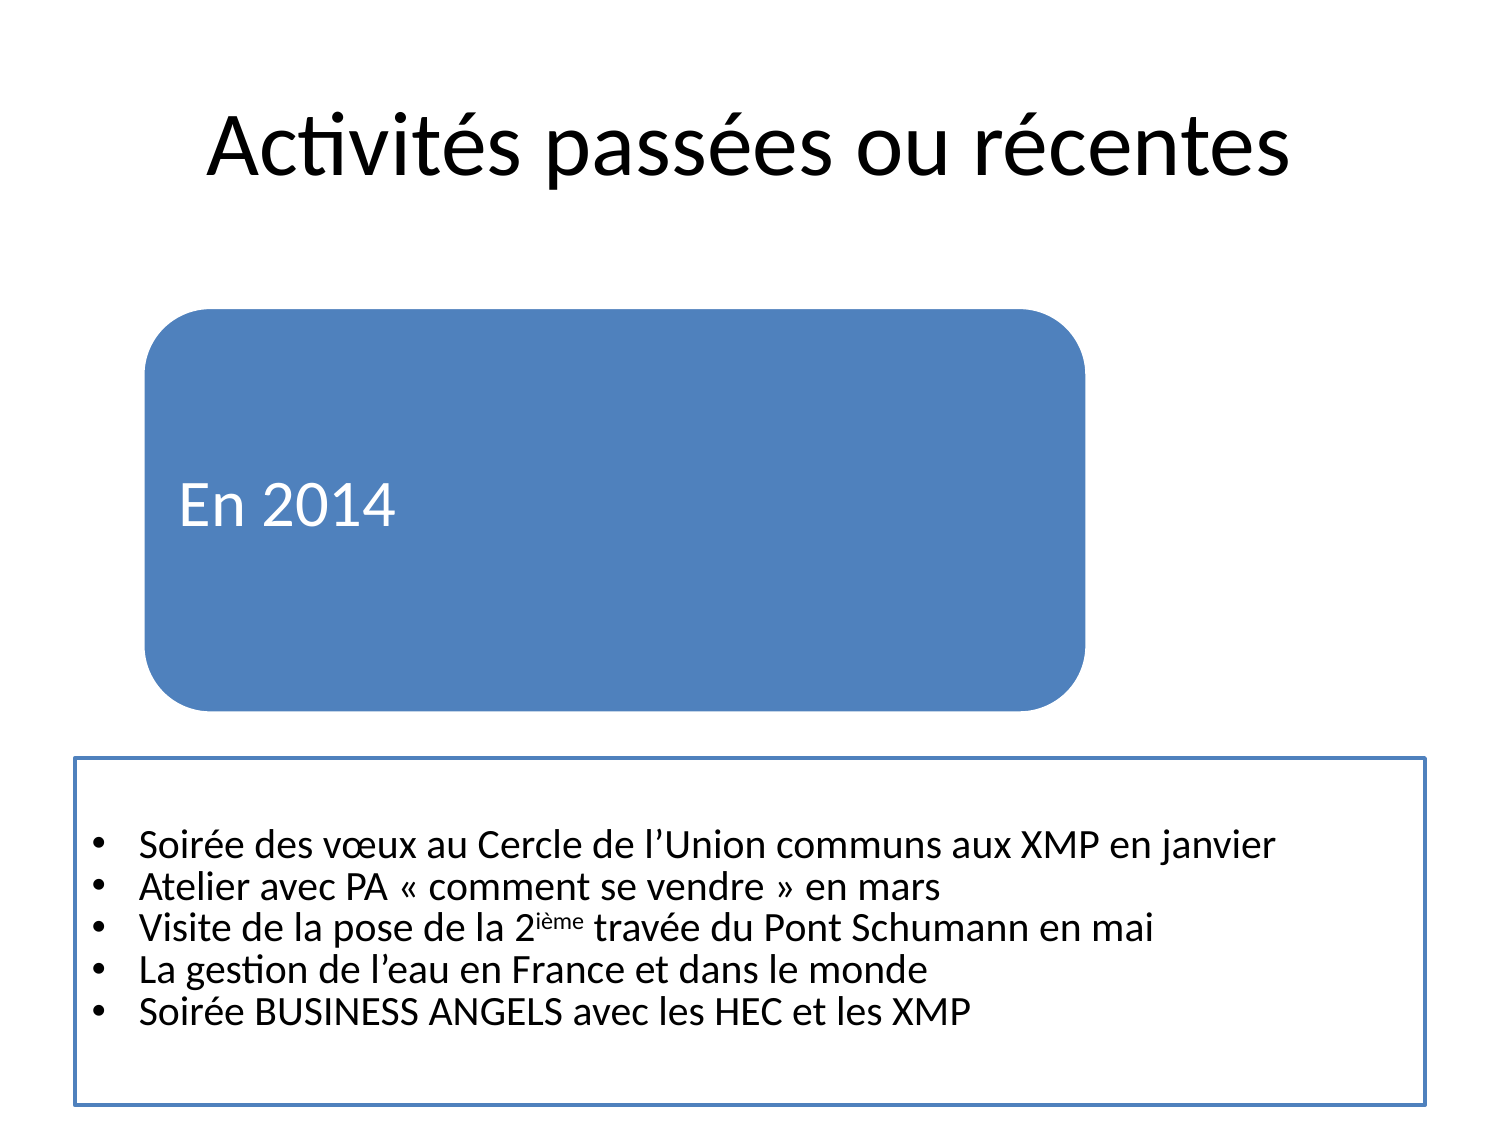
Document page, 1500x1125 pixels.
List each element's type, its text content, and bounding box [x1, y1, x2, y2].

title Activités passées ou récentes [75, 45, 1425, 233]
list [74, 262, 1426, 1106]
